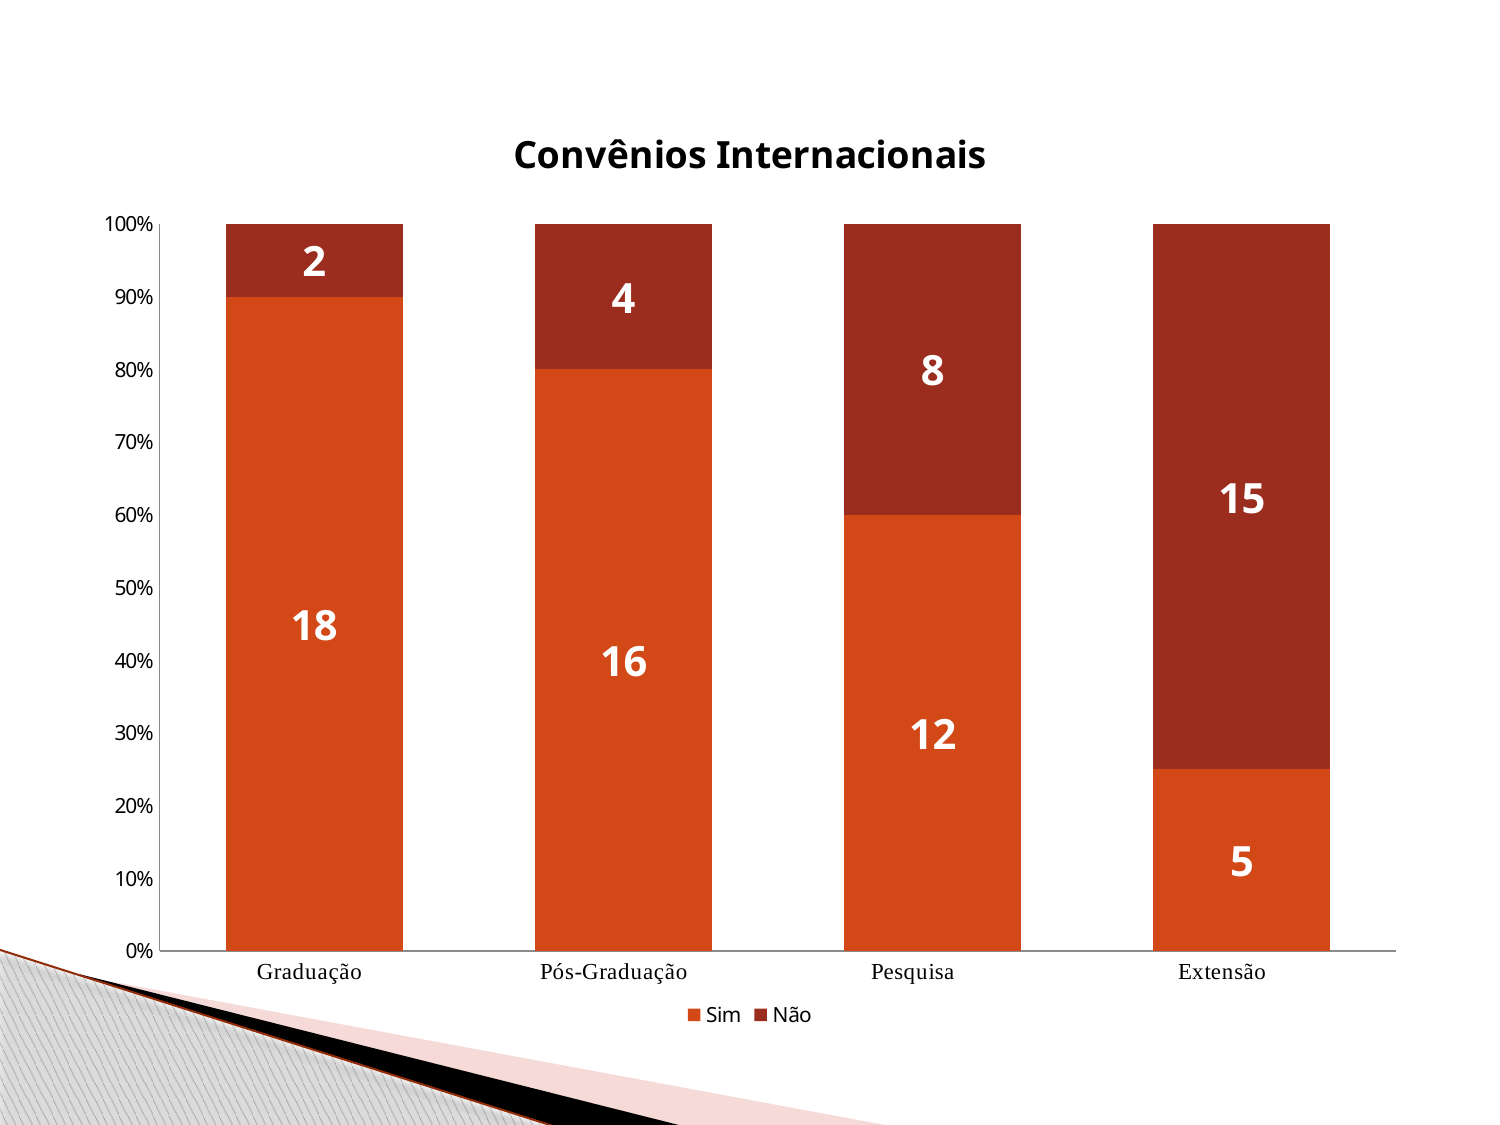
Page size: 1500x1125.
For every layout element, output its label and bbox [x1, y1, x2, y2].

chart [76, 89, 1424, 1036]
